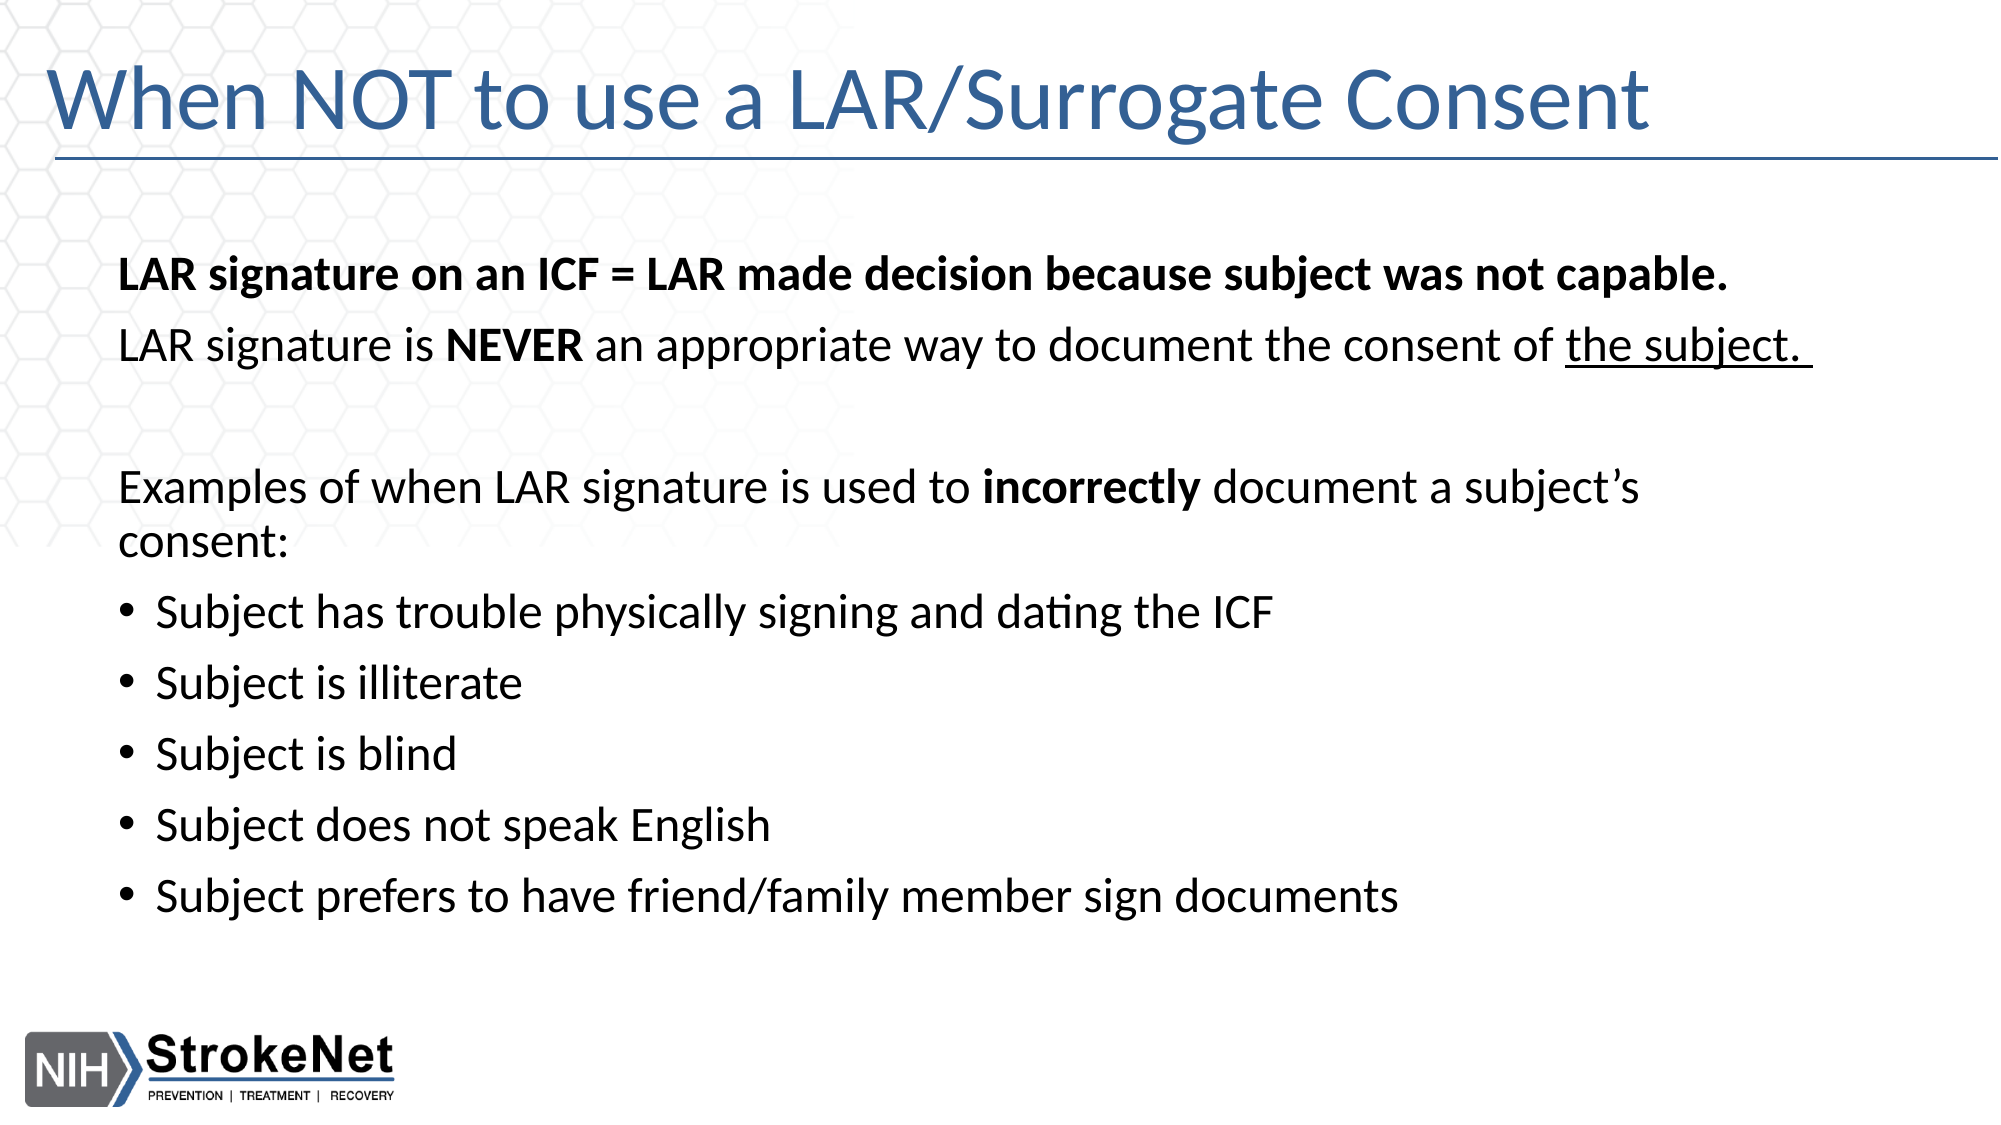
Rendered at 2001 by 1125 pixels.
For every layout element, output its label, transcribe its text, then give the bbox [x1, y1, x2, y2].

list LAR signature on an ICF = LAR made decision because subject was not capable. LAR signature is NEVER an appropriate way to document the consent of the subject. Examples of when LAR signature is used to incorrectly document a subject’s consent: Subject has trouble physically signing and dating the ICF Subject is illiterate Subject is blind Subject does not speak English Subject prefers to have friend/family member sign documents [103, 240, 1829, 955]
title When NOT to use a LAR/Surrogate Consent [31, 0, 1757, 209]
picture [0, 0, 1648, 1117]
